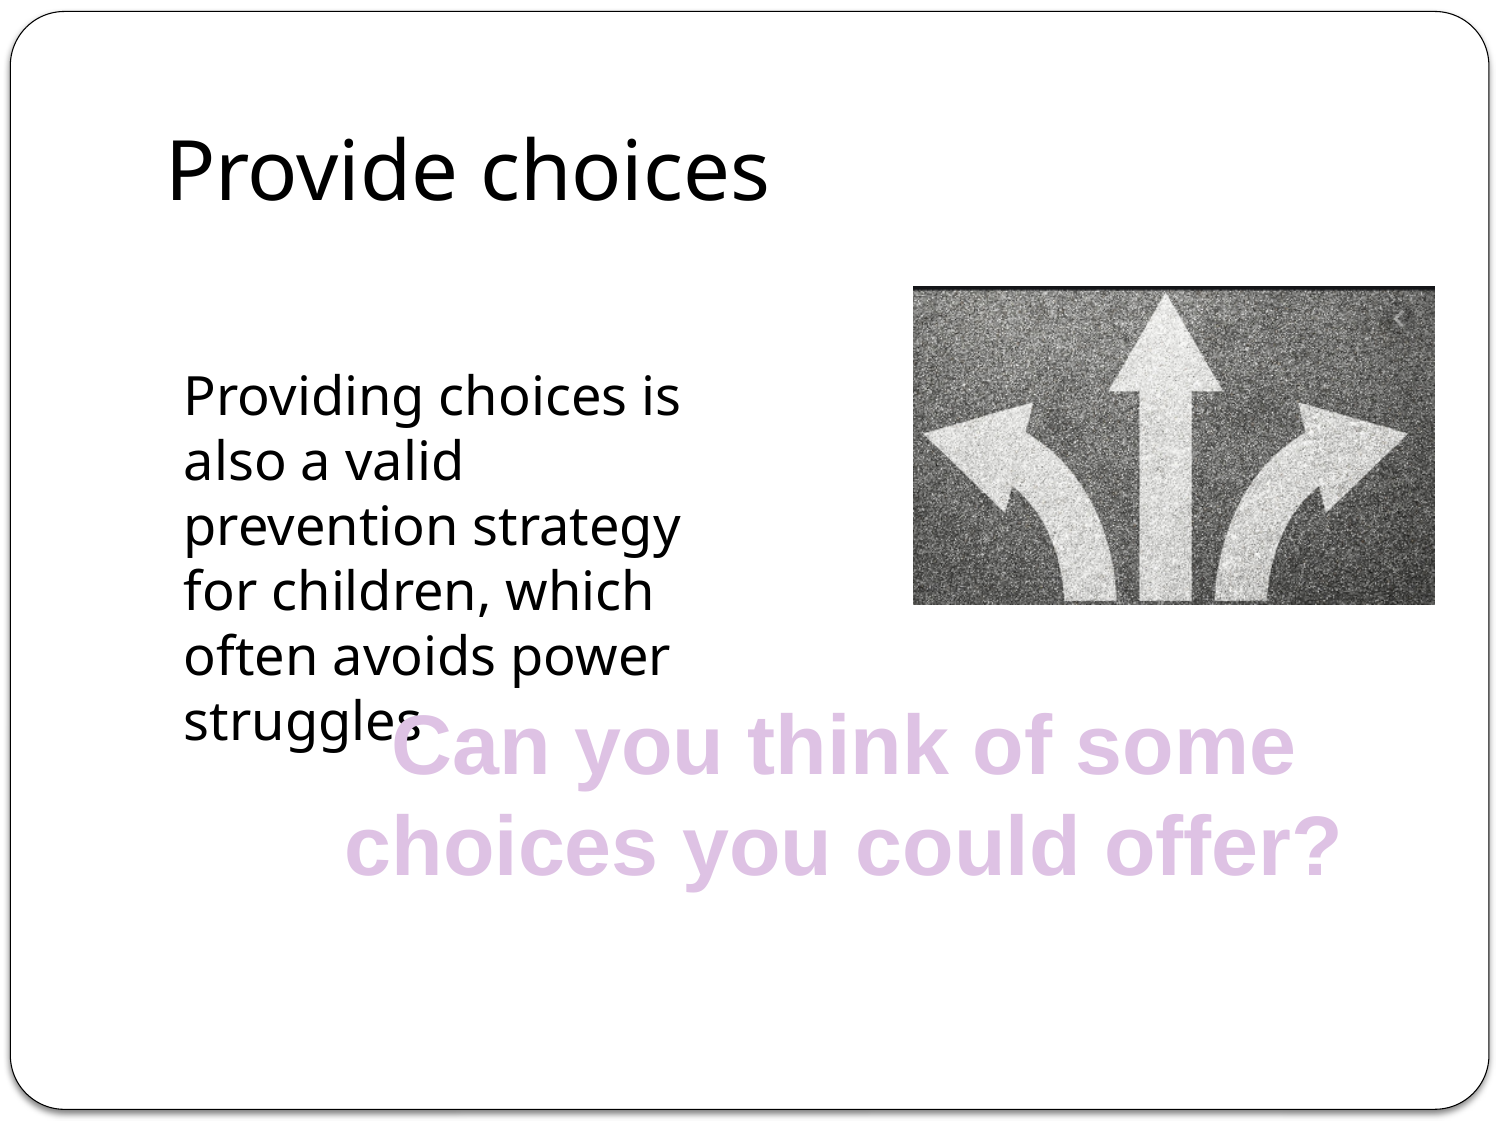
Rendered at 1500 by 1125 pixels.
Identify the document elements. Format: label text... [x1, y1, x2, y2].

list Providing choices is also a valid prevention strategy for children, which often avoids power struggles [168, 354, 751, 538]
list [913, 286, 1436, 605]
text_box Can you think of some choices you could offer? [253, 684, 1435, 898]
title Provide choices [150, 45, 1425, 233]
